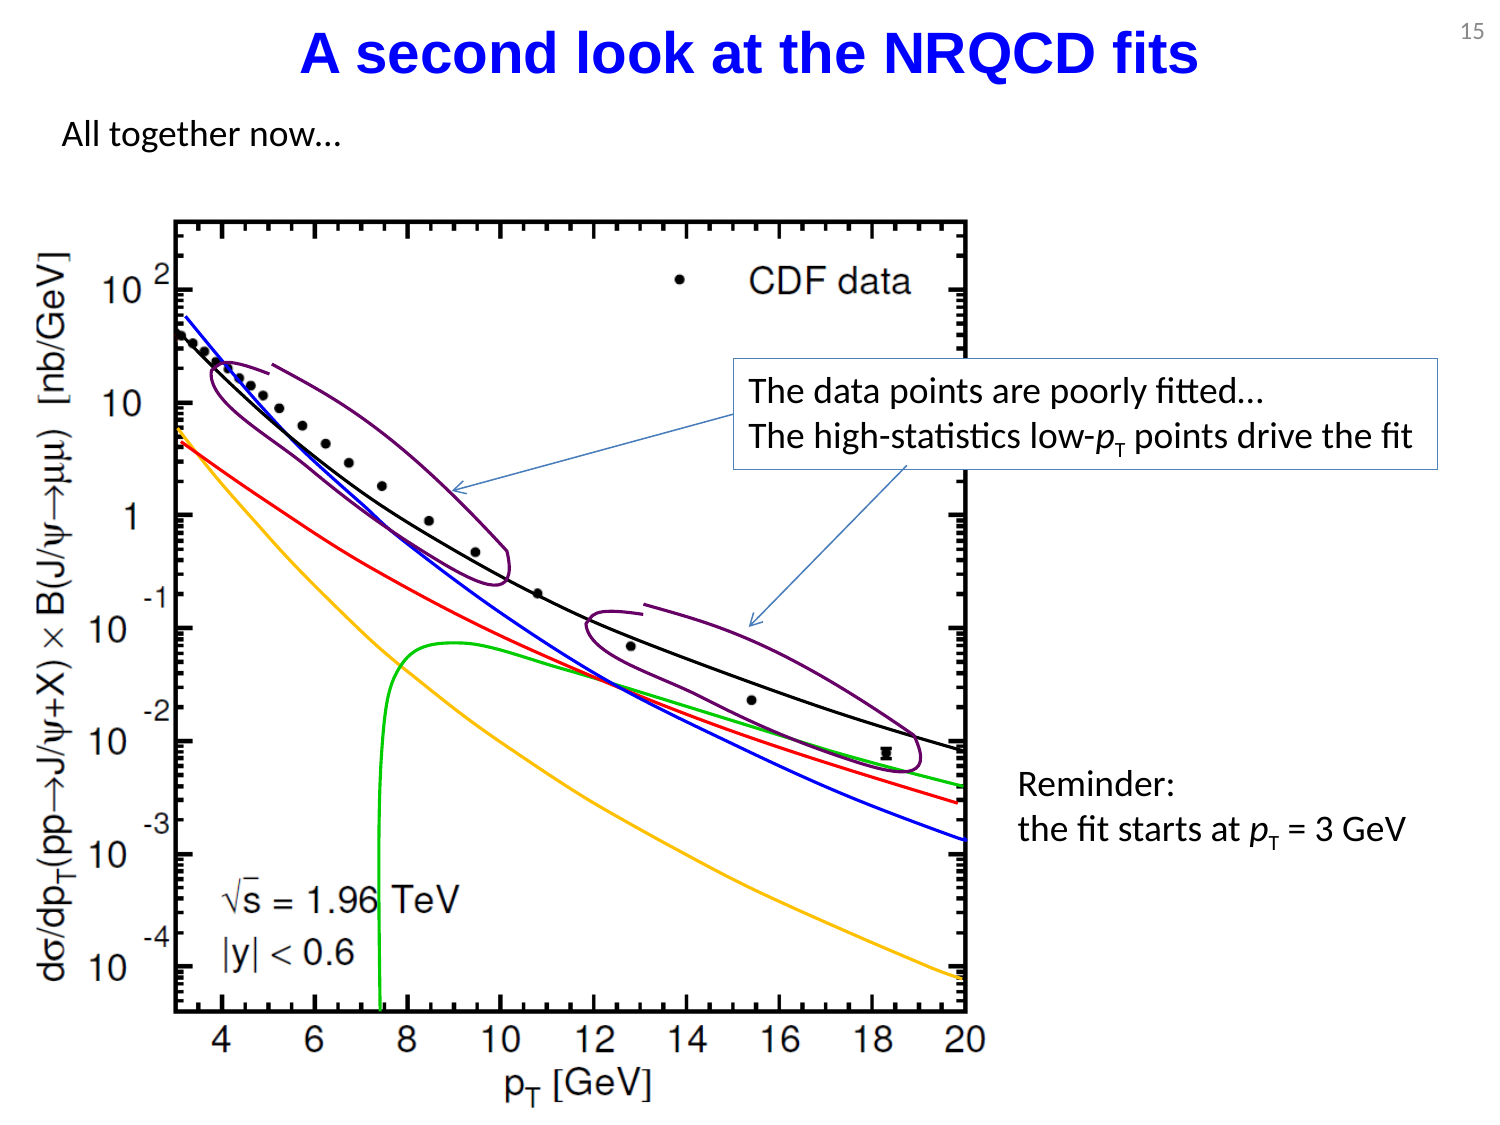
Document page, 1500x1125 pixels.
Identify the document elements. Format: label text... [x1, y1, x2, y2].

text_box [451, 411, 734, 492]
text_box A second look at the NRQCD fits [39, 11, 1461, 90]
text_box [746, 466, 909, 626]
slide_number 15 [1149, 0, 1500, 60]
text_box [23, 206, 996, 1110]
text_box All together now… [46, 101, 1461, 162]
text_box The data points are poorly fitted… The high-statistics low-pT points drive the fit [999, 358, 1438, 470]
text_box Reminder: the fit starts at pT = 3 GeV [1002, 751, 1422, 863]
